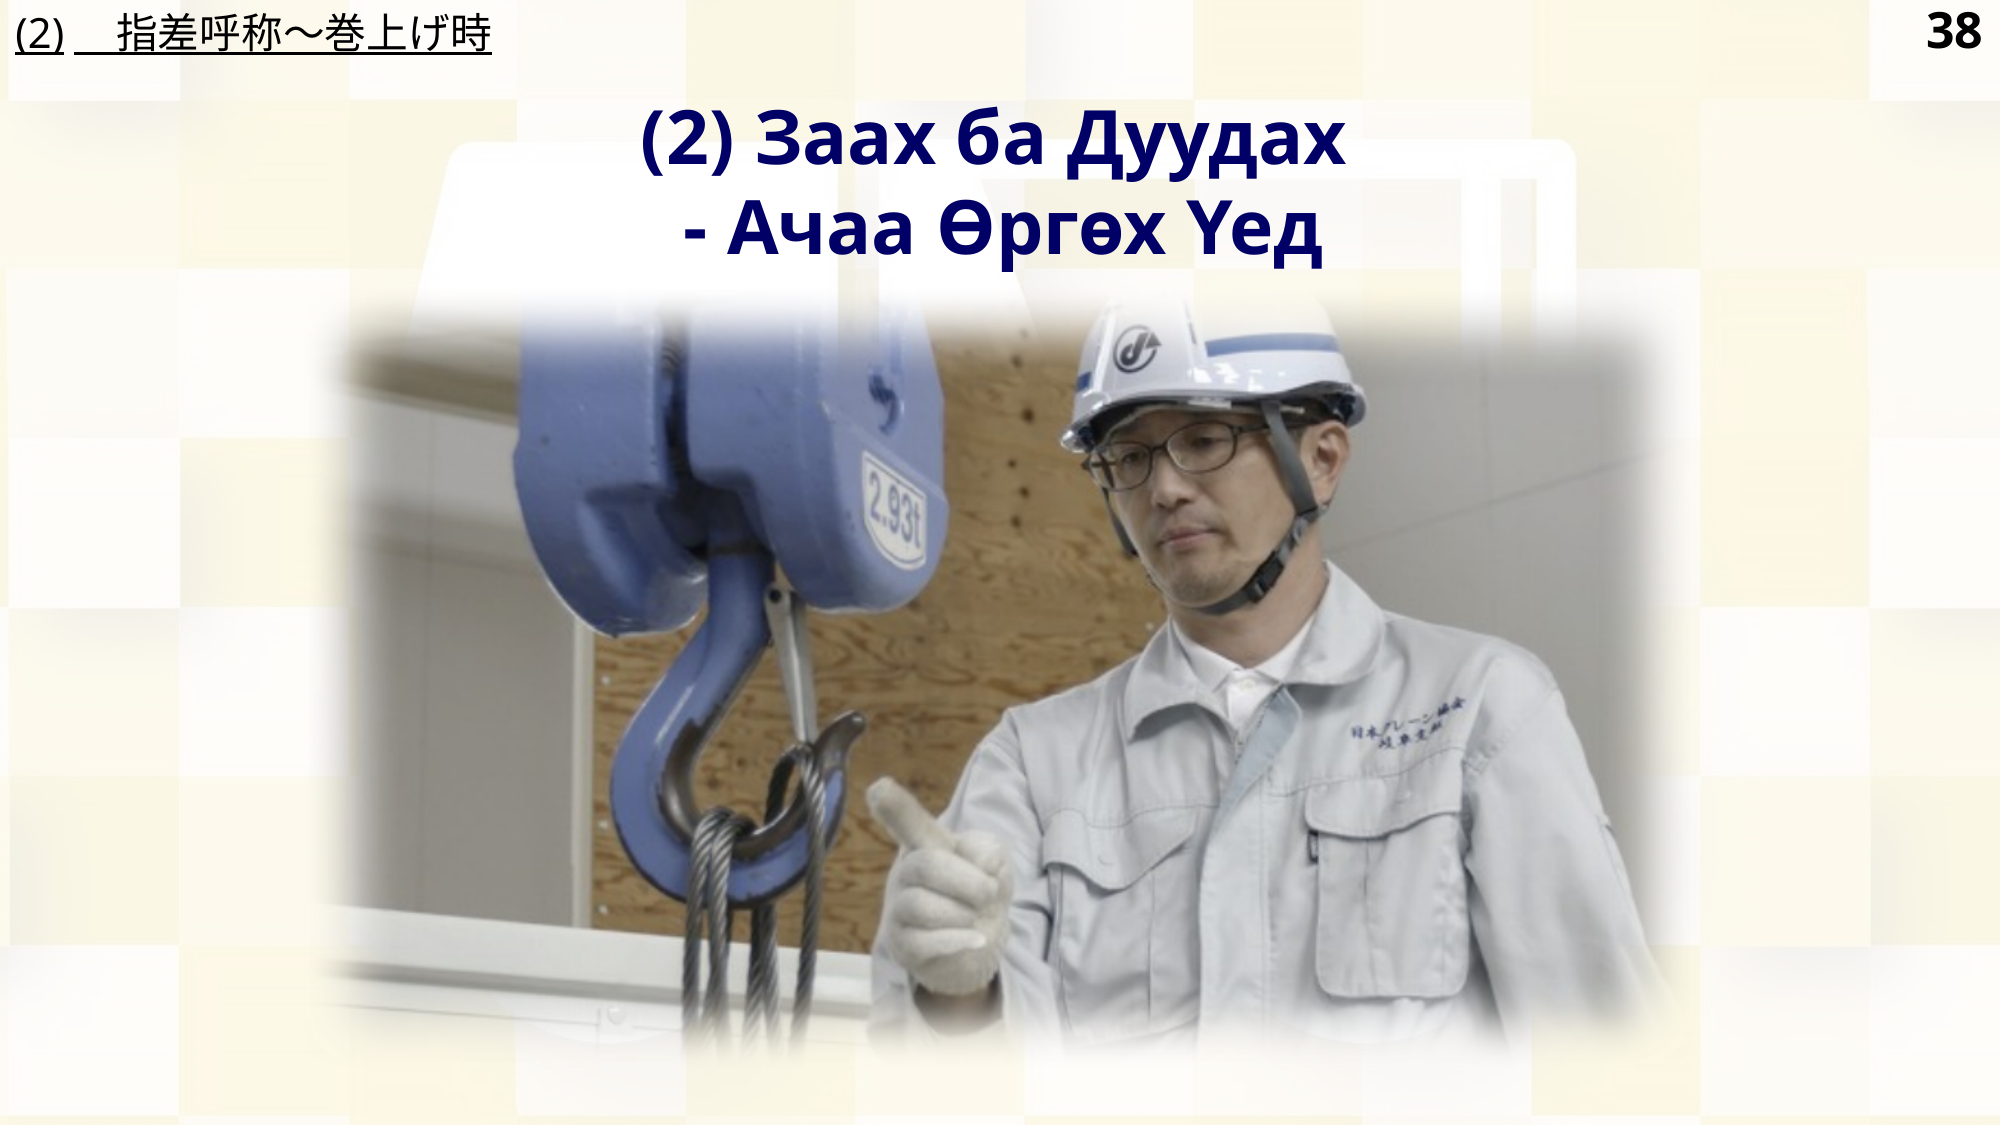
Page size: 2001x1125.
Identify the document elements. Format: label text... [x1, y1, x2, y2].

text_box (2) 指差呼称～巻上げ時 [0, 6, 910, 65]
text_box (2) Заах ба Дуудах - Ачаа Өргөх Үед [50, 35, 1958, 324]
slide_number 37 [1548, 2, 1999, 63]
picture [302, 285, 1698, 1070]
